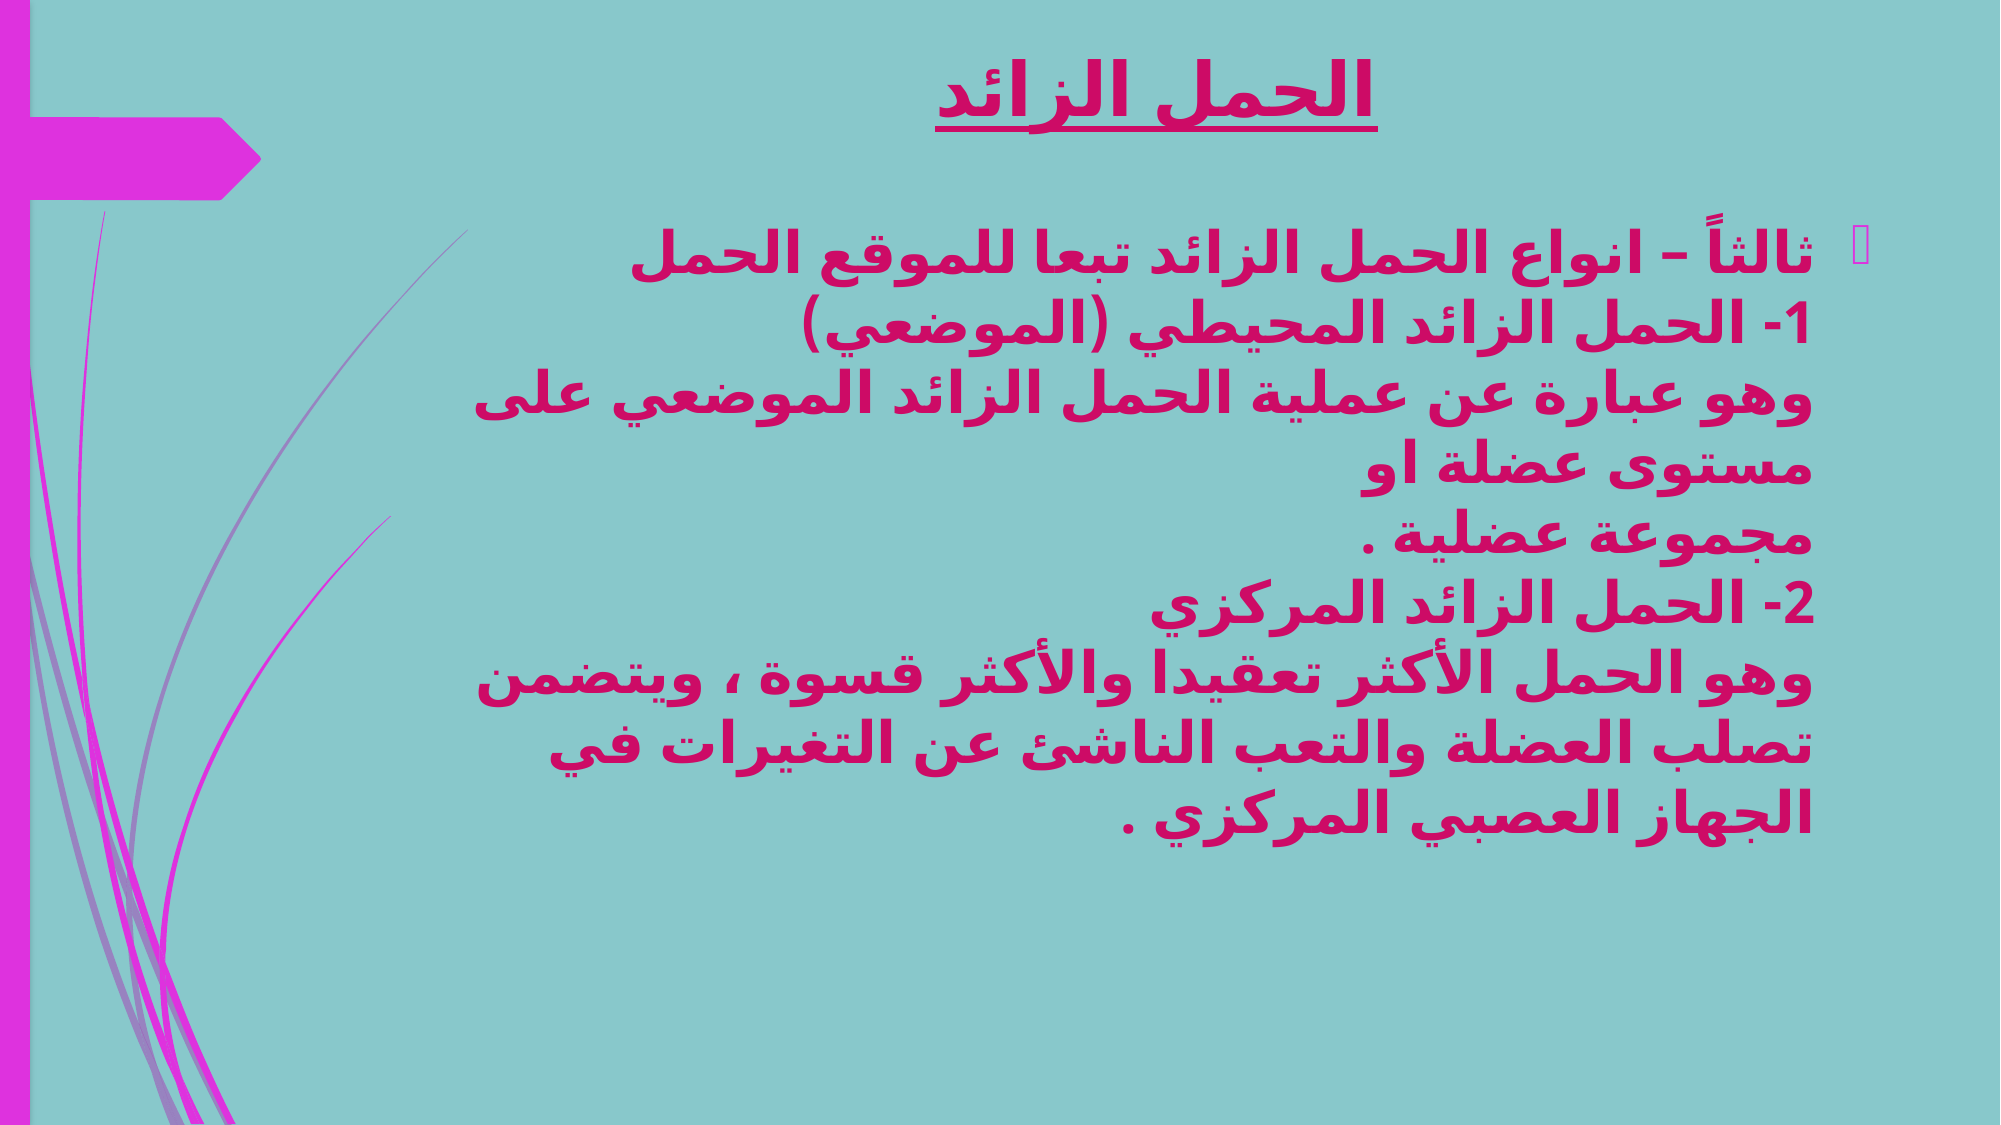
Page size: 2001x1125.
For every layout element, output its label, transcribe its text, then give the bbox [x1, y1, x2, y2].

title الحمل الزائد [425, 33, 1888, 158]
list ثالثاً – انواع الحمل الزائد تبعا للموقع الحمل 1- الحمل الزائد المحيطي (الموضعي) وهو عبارة عن عملية الحمل الزائد الموضعي على مستوى عضلة او مجموعة عضلية . 2- الحمل الزائد المركزي وهو الحمل الأكثر تعقيدا والأكثر قسوة ، ويتضمن تصلب العضلة والتعب الناشئ عن التغيرات في الجهاز العصبي المركزي . [424, 208, 1888, 970]
